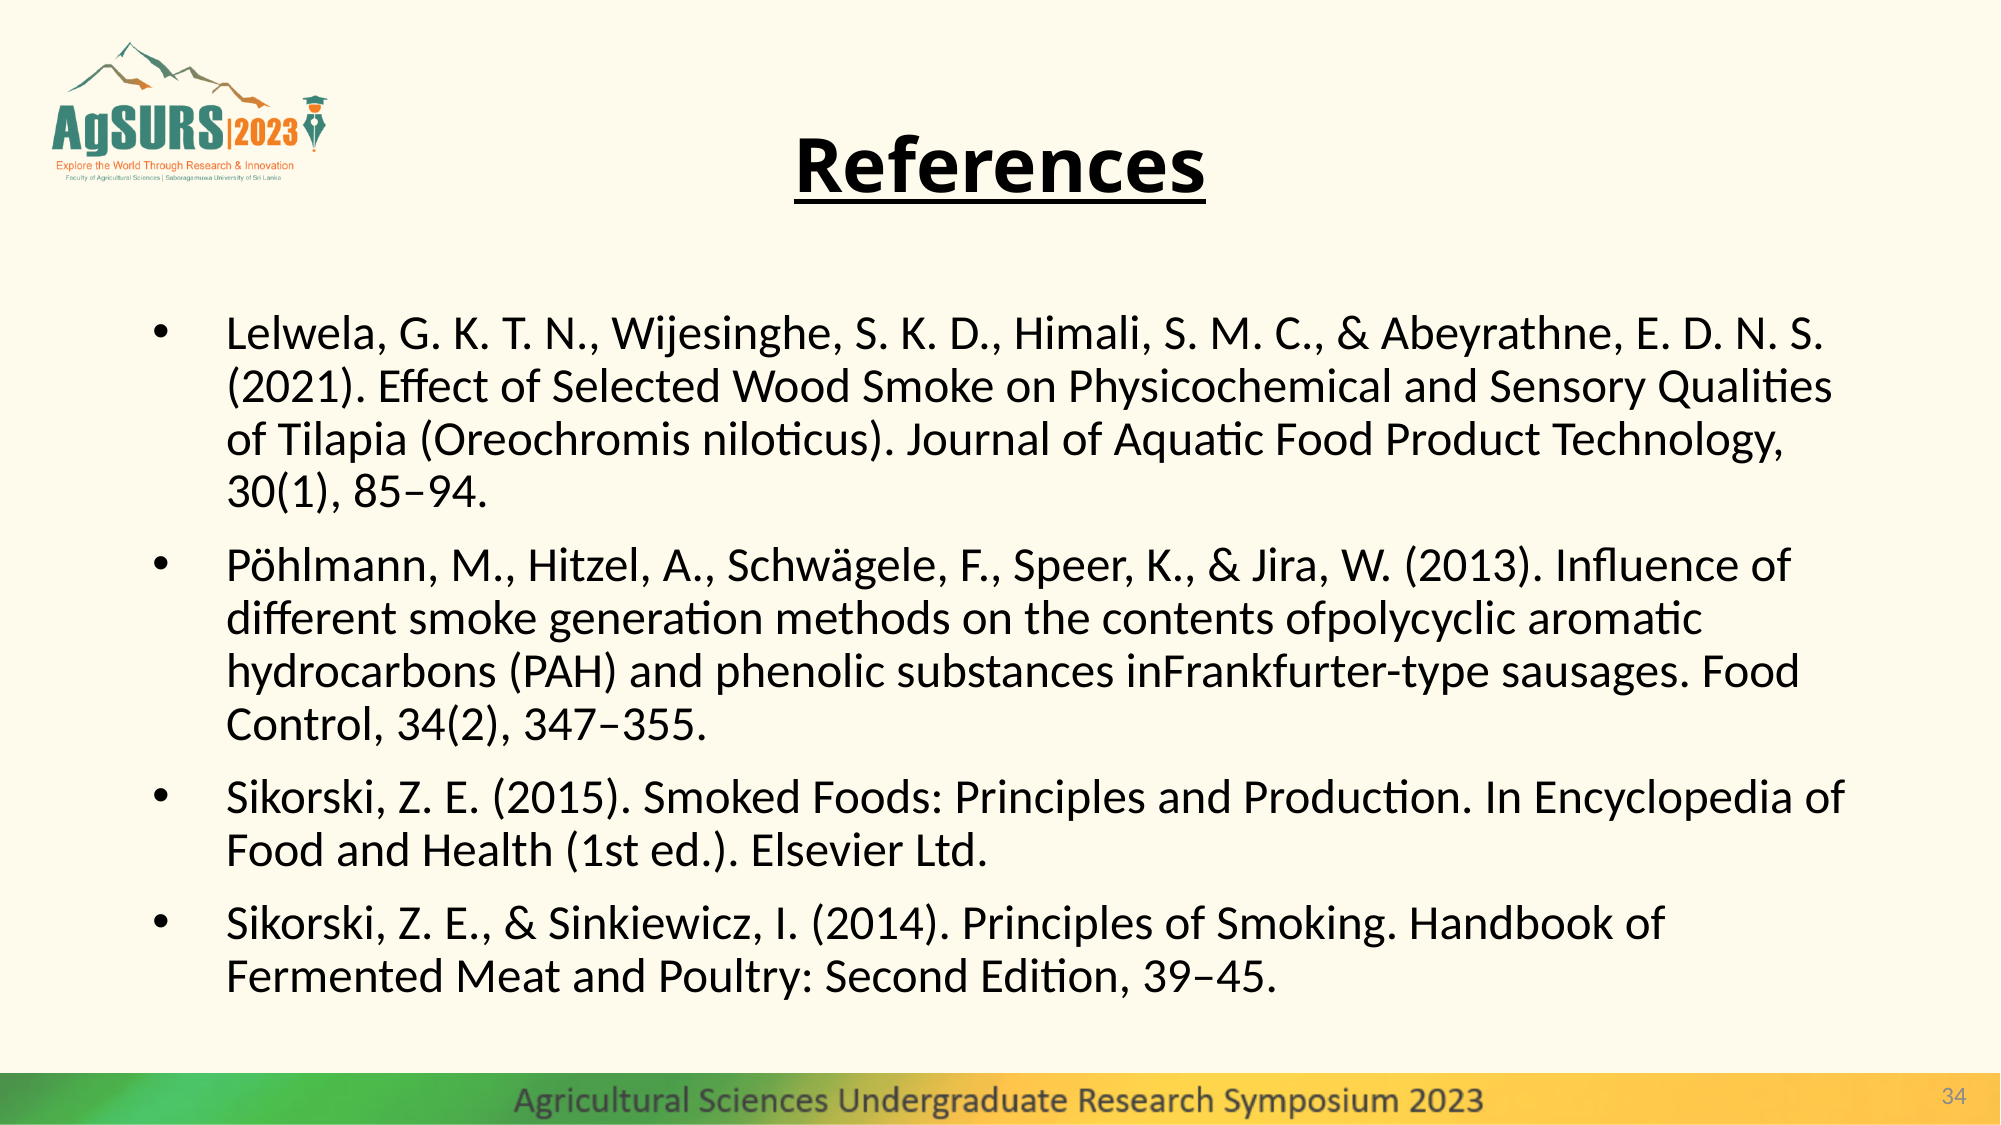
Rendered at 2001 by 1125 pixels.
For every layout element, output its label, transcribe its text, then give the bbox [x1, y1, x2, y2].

picture [0, 0, 2000, 1125]
title References [137, 59, 1863, 278]
list Lelwela, G. K. T. N., Wijesinghe, S. K. D., Himali, S. M. C., & Abeyrathne, E. D. N. S. (2021). Effect of Selected Wood Smoke on Physicochemical and Sensory Qualities of Tilapia (Oreochromis niloticus). Journal of Aquatic Food Product Technology, 30(1), 85–94. Pöhlmann, M., Hitzel, A., Schwägele, F., Speer, K., & Jira, W. (2013). Influence of different smoke generation methods on the contents ofpolycyclic aromatic hydrocarbons (PAH) and phenolic substances inFrankfurter-type sausages. Food Control, 34(2), 347–355. Sikorski, Z. E. (2015). Smoked Foods: Principles and Production. In Encyclopedia of Food and Health (1st ed.). Elsevier Ltd. Sikorski, Z. E., & Sinkiewicz, I. (2014). Principles of Smoking. Handbook of Fermented Meat and Poultry: Second Edition, 39–45. [137, 299, 1863, 1014]
slide_number 34 [1531, 1065, 1982, 1125]
